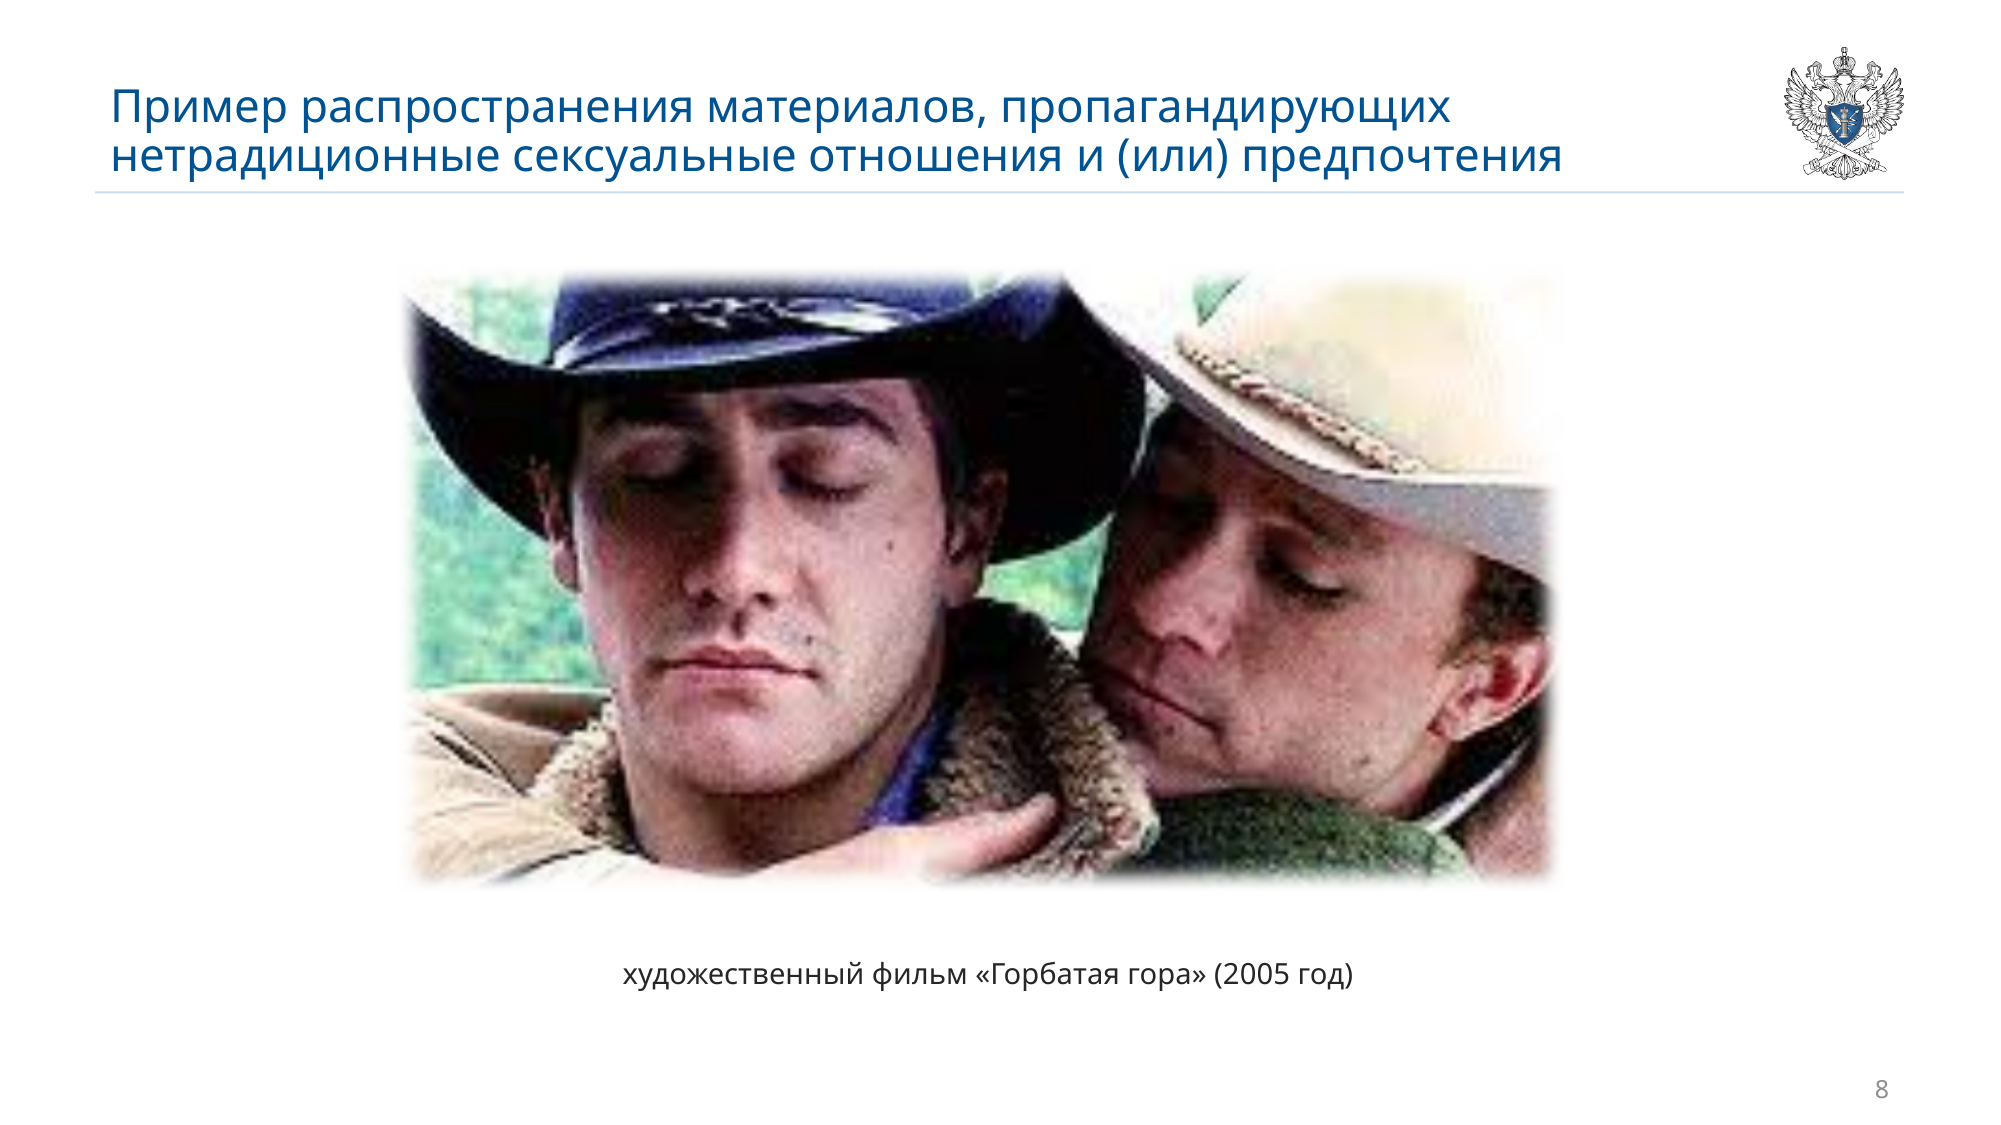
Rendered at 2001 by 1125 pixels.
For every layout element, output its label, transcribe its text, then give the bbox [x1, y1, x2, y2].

list художественный фильм «Горбатая гора» (2005 год) [114, 952, 1862, 1013]
title Пример распространения материалов, пропагандирующих нетрадиционные сексуальные отношения и (или) предпочтения [95, 75, 1667, 190]
slide_number 8 [1773, 1060, 1904, 1121]
picture [397, 265, 1565, 894]
picture [1784, 47, 1904, 180]
